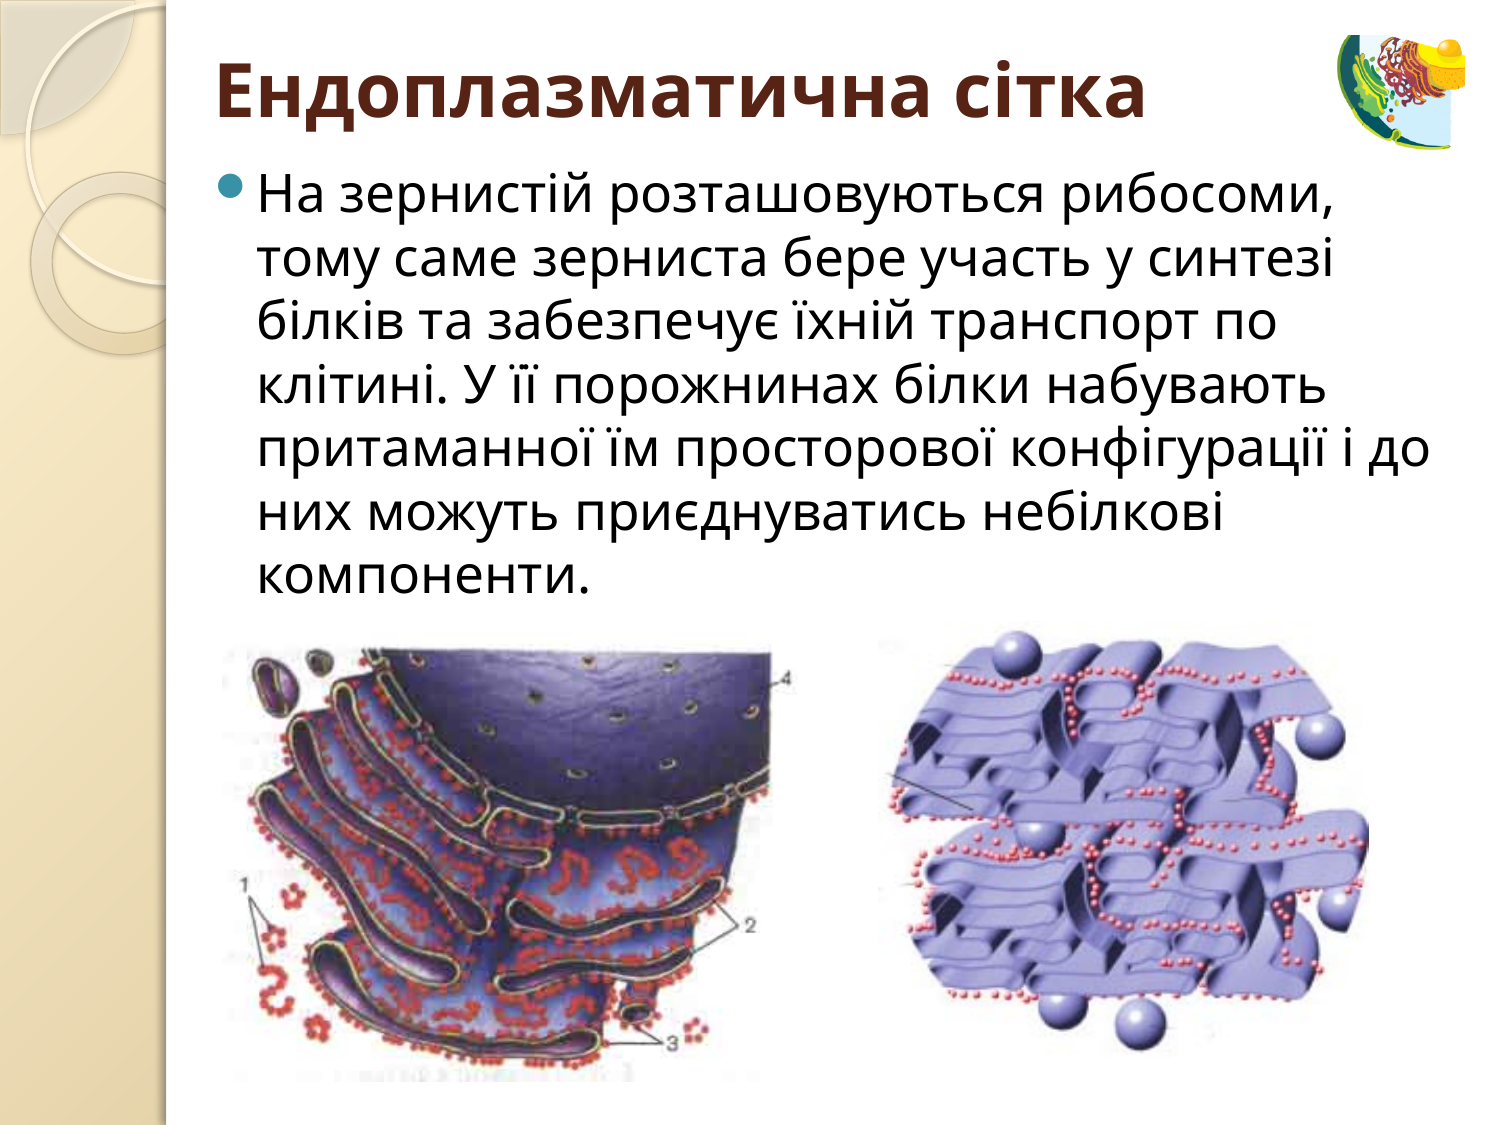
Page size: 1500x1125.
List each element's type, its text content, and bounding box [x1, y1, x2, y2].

picture [222, 632, 805, 1082]
picture [1335, 34, 1466, 152]
picture [878, 620, 1369, 1059]
title Ендоплазматична сітка [199, 35, 1331, 141]
list На зернистій розташовуються рибосоми, тому саме зерниста бере участь у синтезі білків та забезпечує їхній транспорт по клітині. У її порожнинах білки набувають притаманної їм просторової конфігурації і до них можуть приєднуватись небілкові компоненти. [187, 152, 1454, 622]
